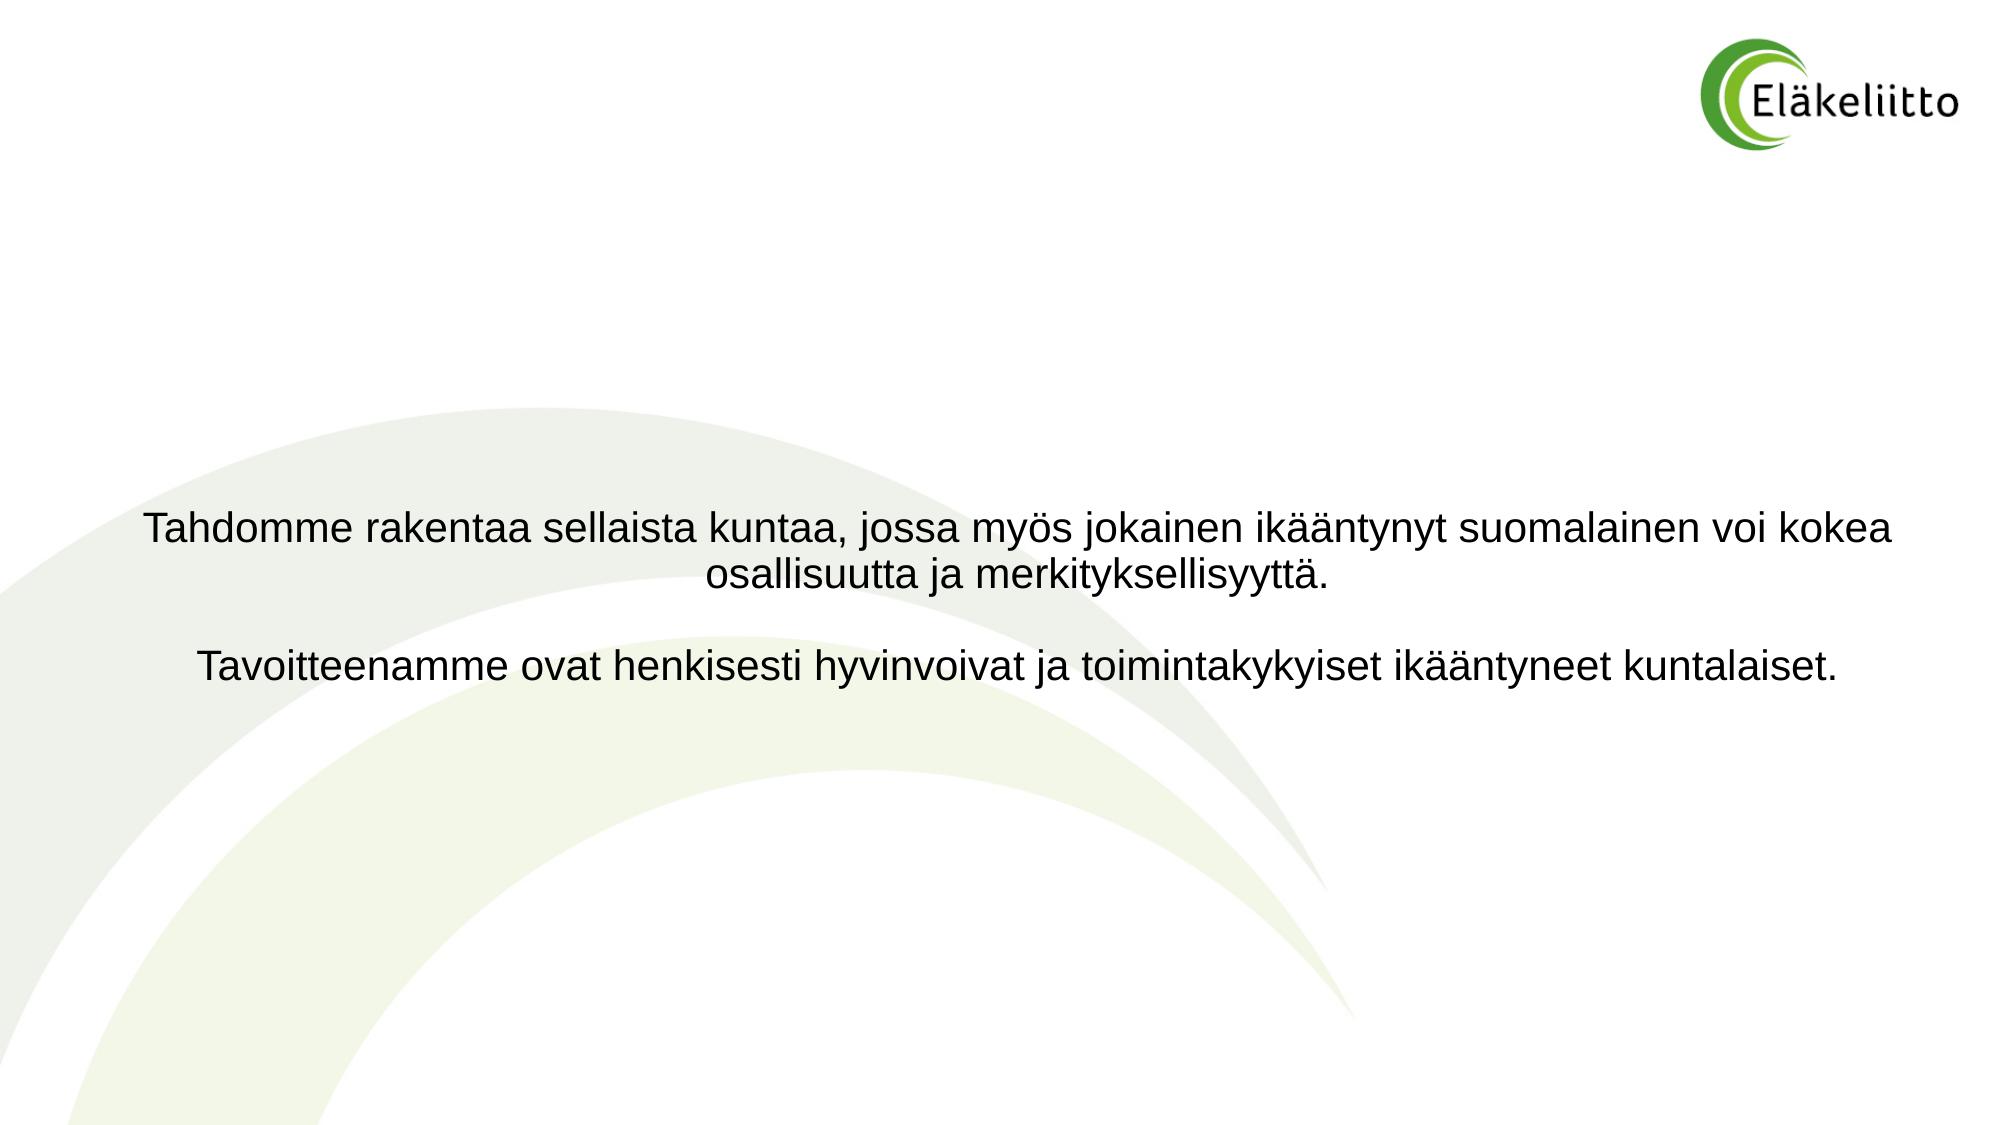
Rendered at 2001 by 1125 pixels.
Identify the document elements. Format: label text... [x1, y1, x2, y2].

title Tahdomme rakentaa sellaista kuntaa, jossa myös jokainen ikääntynyt suomalainen voi kokea osallisuutta ja merkityksellisyyttä. Tavoitteenamme ovat henkisesti hyvinvoivat ja toimintakykyiset ikääntyneet kuntalaiset. [72, 496, 1964, 852]
picture [0, 0, 2001, 1125]
